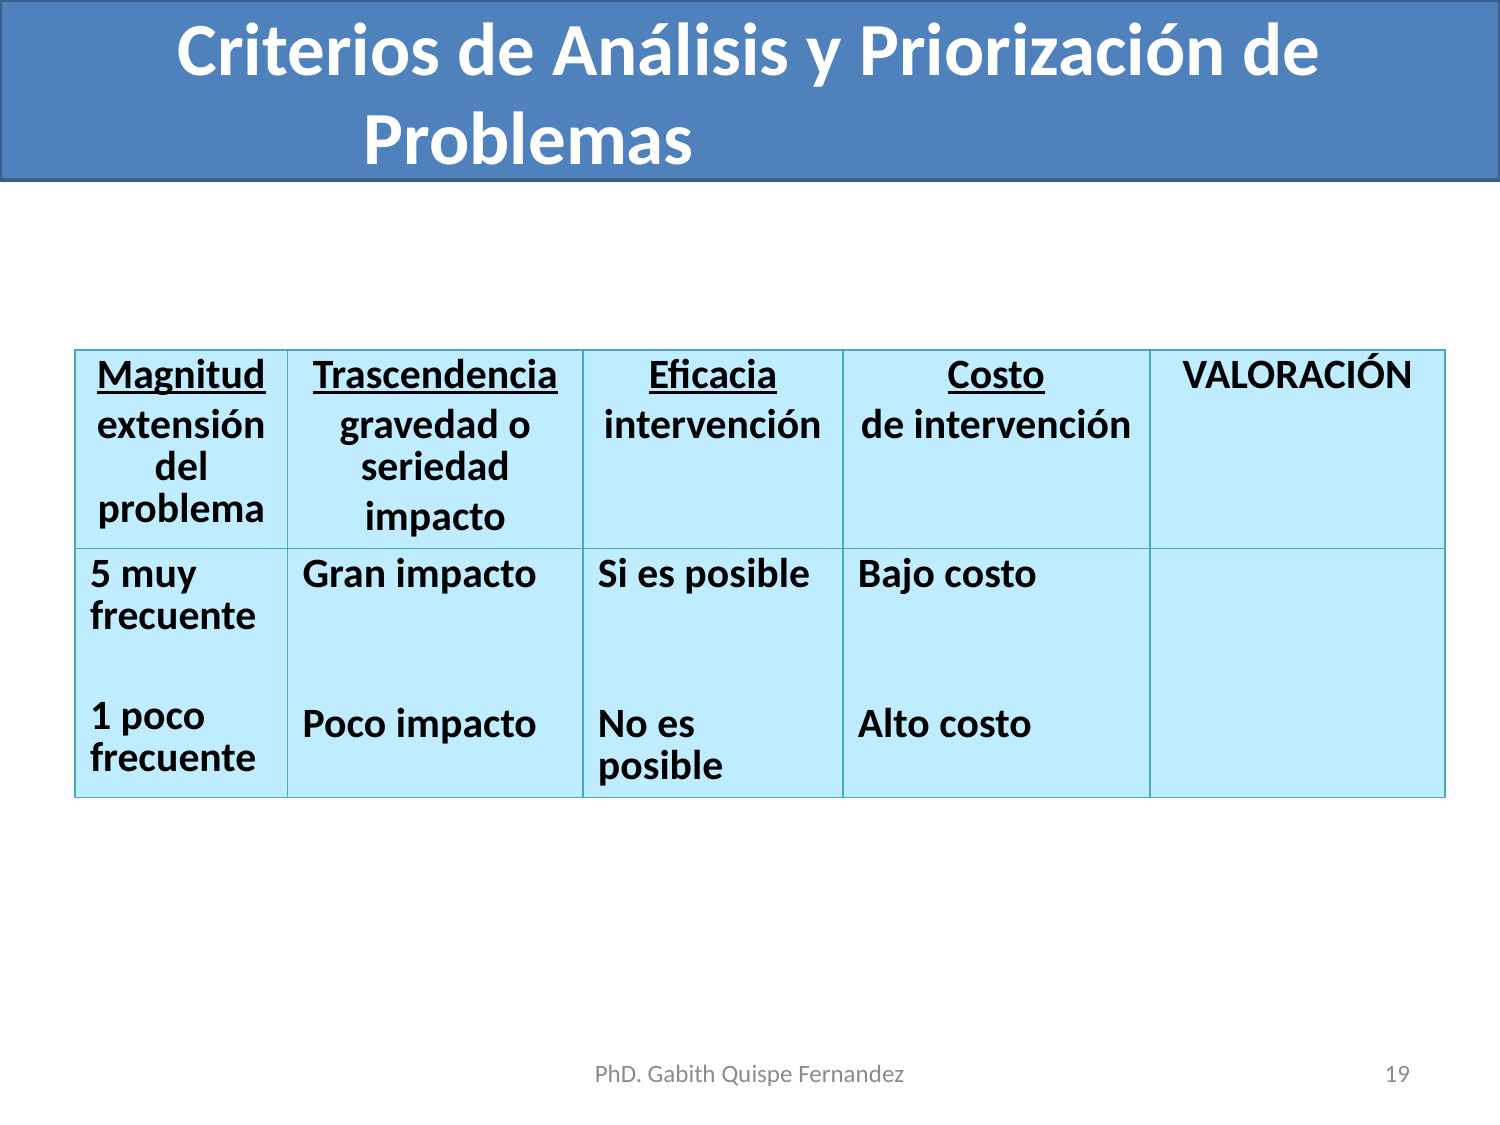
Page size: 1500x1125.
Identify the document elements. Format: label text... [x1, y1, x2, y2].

table_header Trascendencia gravedad o seriedad impacto [288, 351, 582, 548]
table_cell 5 muy frecuente 1 poco frecuente [76, 549, 287, 797]
table_header Eficacia intervención [584, 351, 842, 548]
table_cell Gran impacto Poco impacto [288, 549, 582, 797]
table_cell [1151, 549, 1444, 797]
table_header Costo de intervención [844, 351, 1149, 548]
slide_number 19 [1074, 1042, 1425, 1103]
table_cell Bajo costo Alto costo [844, 549, 1149, 797]
footer PhD. Gabith Quispe Fernandez [512, 1042, 988, 1103]
table_header Magnitud extensión del problema [76, 351, 287, 548]
table_cell Si es posible No es posible [584, 549, 842, 797]
text_box Criterios de Análisis y Priorización de Problemas [0, 0, 1500, 182]
table_header VALORACIÓN [1151, 351, 1444, 548]
